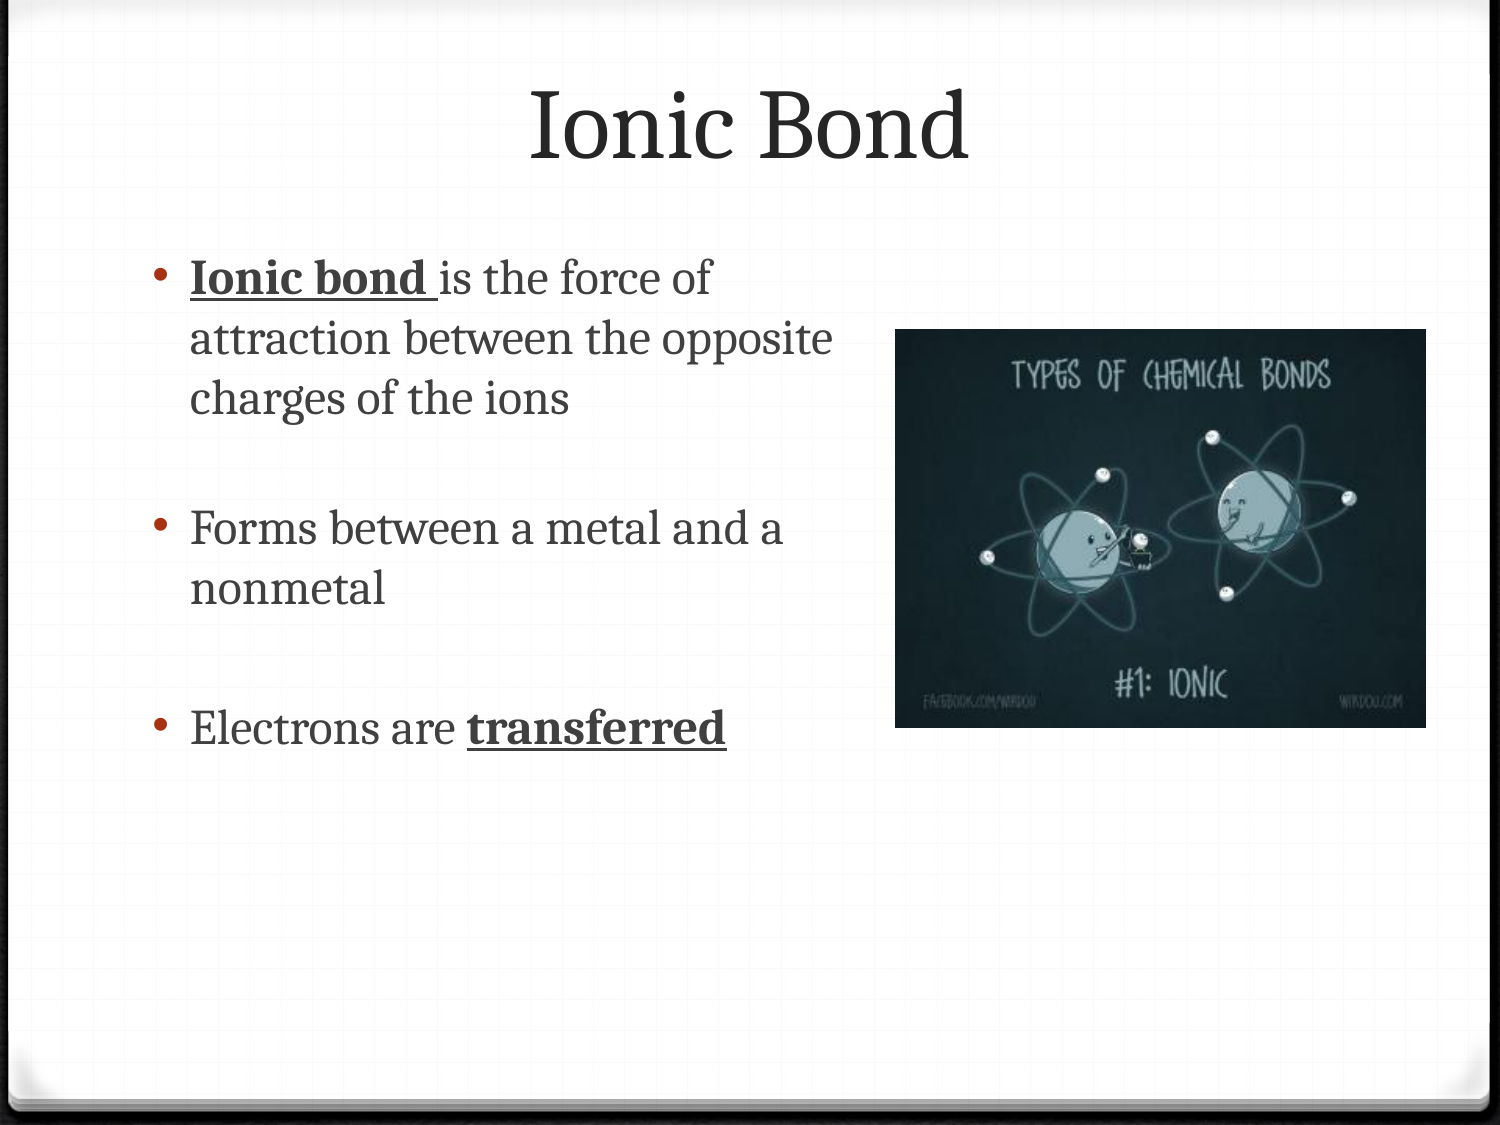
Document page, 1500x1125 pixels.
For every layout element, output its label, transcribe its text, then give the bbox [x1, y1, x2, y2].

picture [0, 0, 1500, 1125]
title Ionic Bond [90, 0, 1410, 237]
list Ionic bond is the force of attraction between the opposite charges of the ions Forms between a metal and a nonmetal Electrons are transferred [137, 236, 865, 1041]
